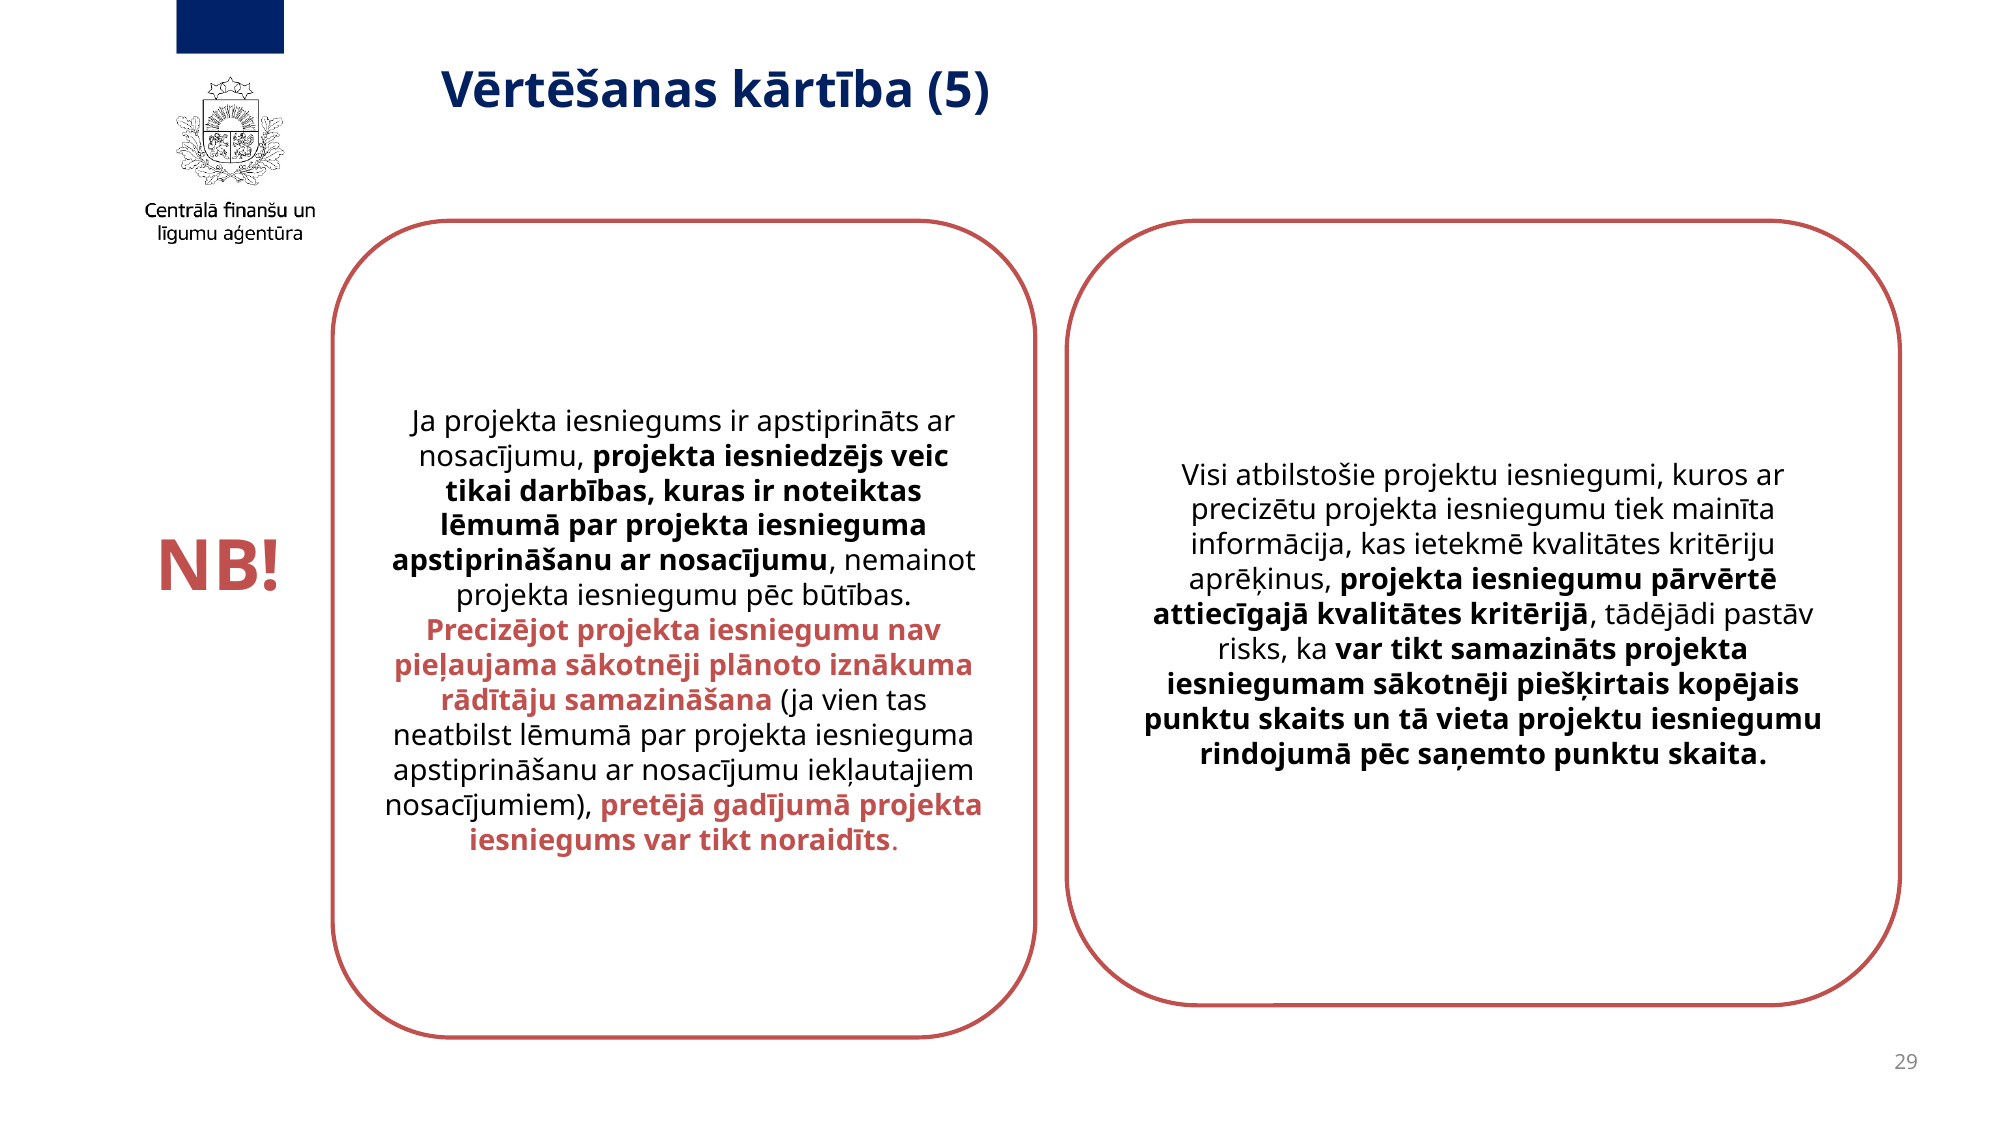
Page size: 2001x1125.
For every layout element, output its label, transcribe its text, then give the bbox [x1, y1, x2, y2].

text_box NB! [141, 512, 330, 612]
text_box Ja projekta iesniegums ir apstiprināts ar nosacījumu, projekta iesniedzējs veic tikai darbības, kuras ir noteiktas lēmumā par projekta iesnieguma apstiprināšanu ar nosacījumu, nemainot projekta iesniegumu pēc būtības. Precizējot projekta iesniegumu nav pieļaujama sākotnēji plānoto iznākuma rādītāju samazināšana (ja vien tas neatbilst lēmumā par projekta iesnieguma apstiprināšanu ar nosacījumu iekļautajiem nosacījumiem), pretējā gadījumā projekta iesniegums var tikt noraidīts. [330, 218, 1038, 1040]
text_box Visi atbilstošie projektu iesniegumi, kuros ar precizētu projekta iesniegumu tiek mainīta informācija, kas ietekmē kvalitātes kritēriju aprēķinus, projekta iesniegumu pārvērtē attiecīgajā kvalitātes kritērijā, tādējādi pastāv risks, ka var tikt samazināts projekta iesniegumam sākotnēji piešķirtais kopējais punktu skaits un tā vieta projektu iesniegumu rindojumā pēc saņemto punktu skaita. [1064, 218, 1903, 1008]
picture [92, 0, 368, 276]
title Vērtēšanas kārtība (5) [425, 50, 1900, 225]
slide_number 29 [1866, 1037, 1934, 1088]
